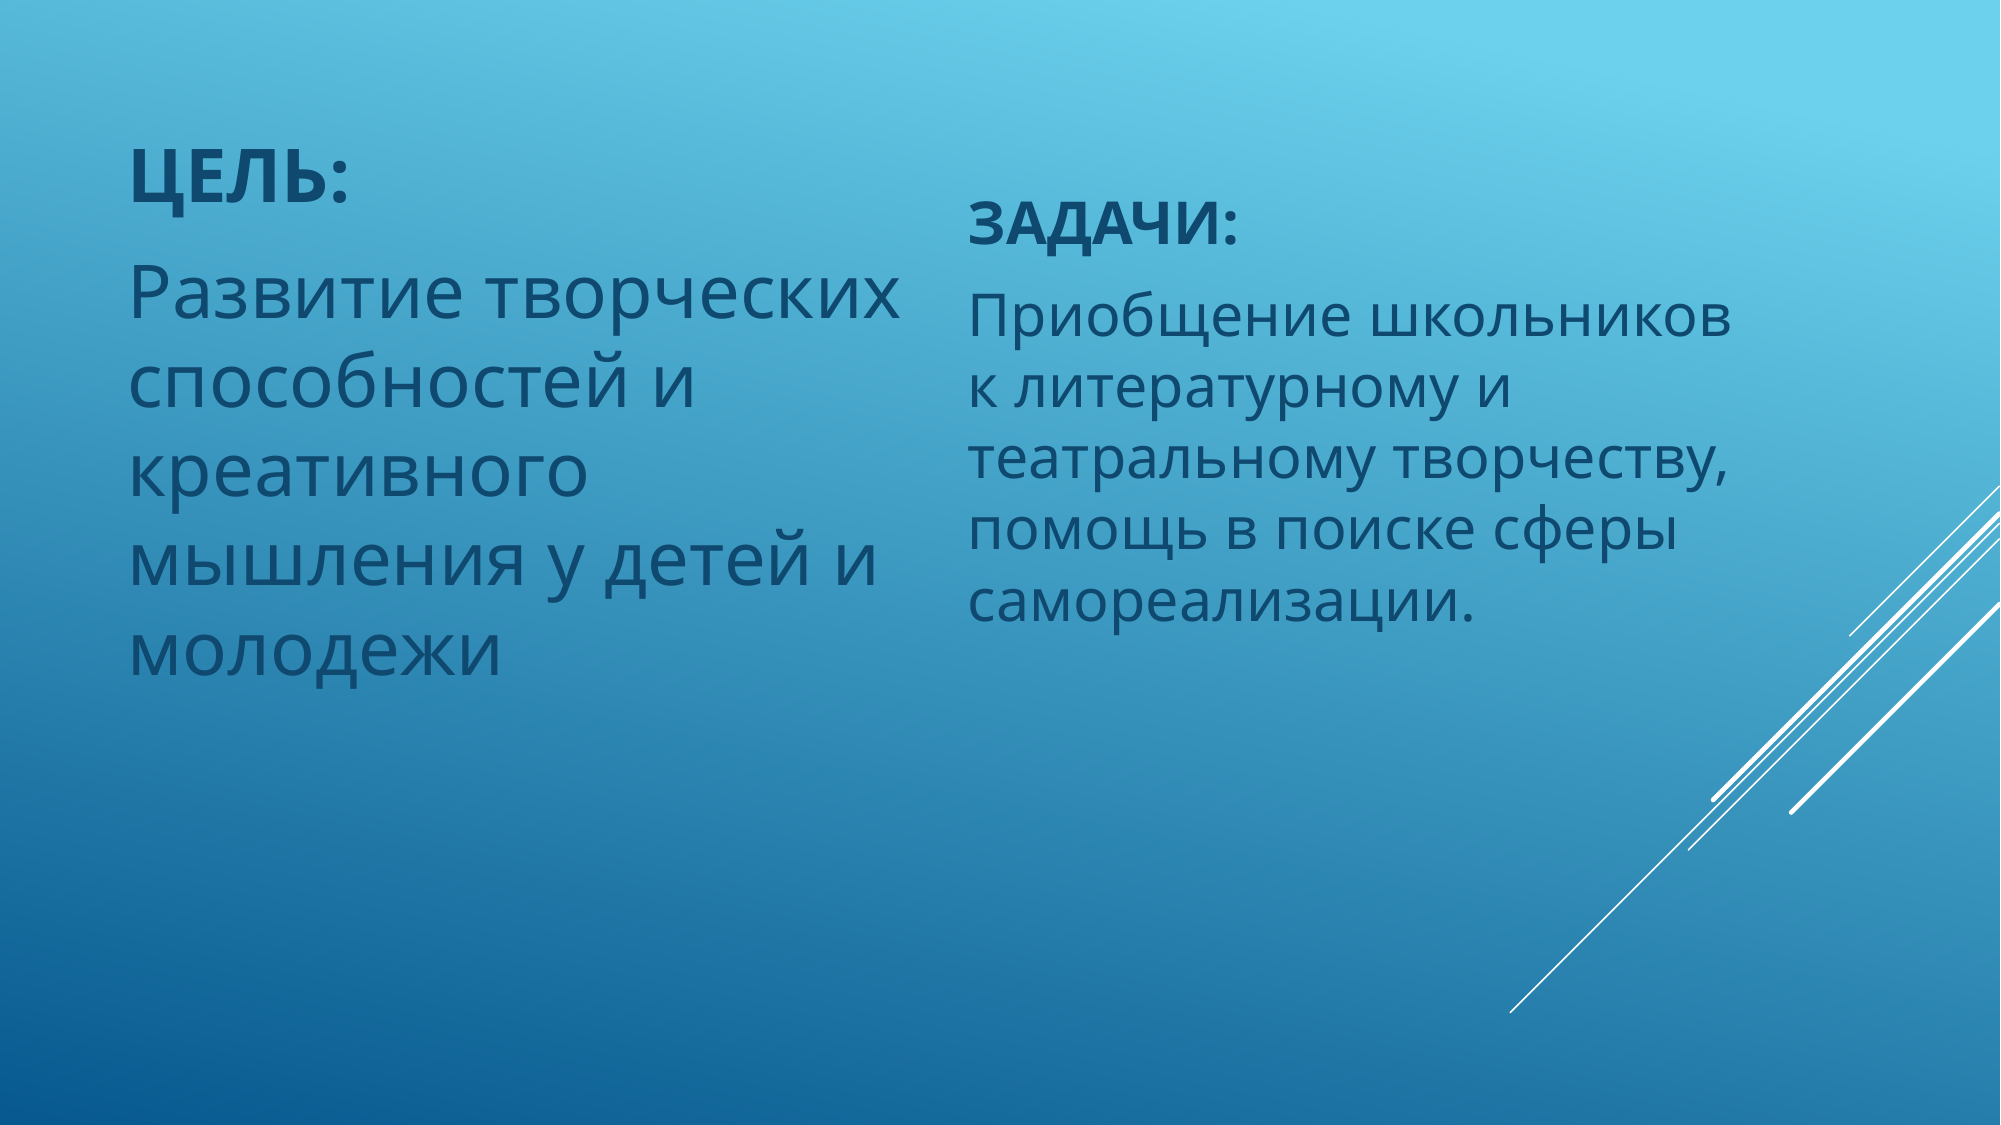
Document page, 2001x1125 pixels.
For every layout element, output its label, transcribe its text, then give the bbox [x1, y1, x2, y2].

list ЦЕЛЬ: Развитие творческих способностей и креативного мышления у детей и молодежи [112, 112, 923, 706]
list ЗАДАЧИ: Приобщение школьников к литературному и театральному творчеству, помощь в поиске сферы самореализации. [952, 112, 1763, 706]
